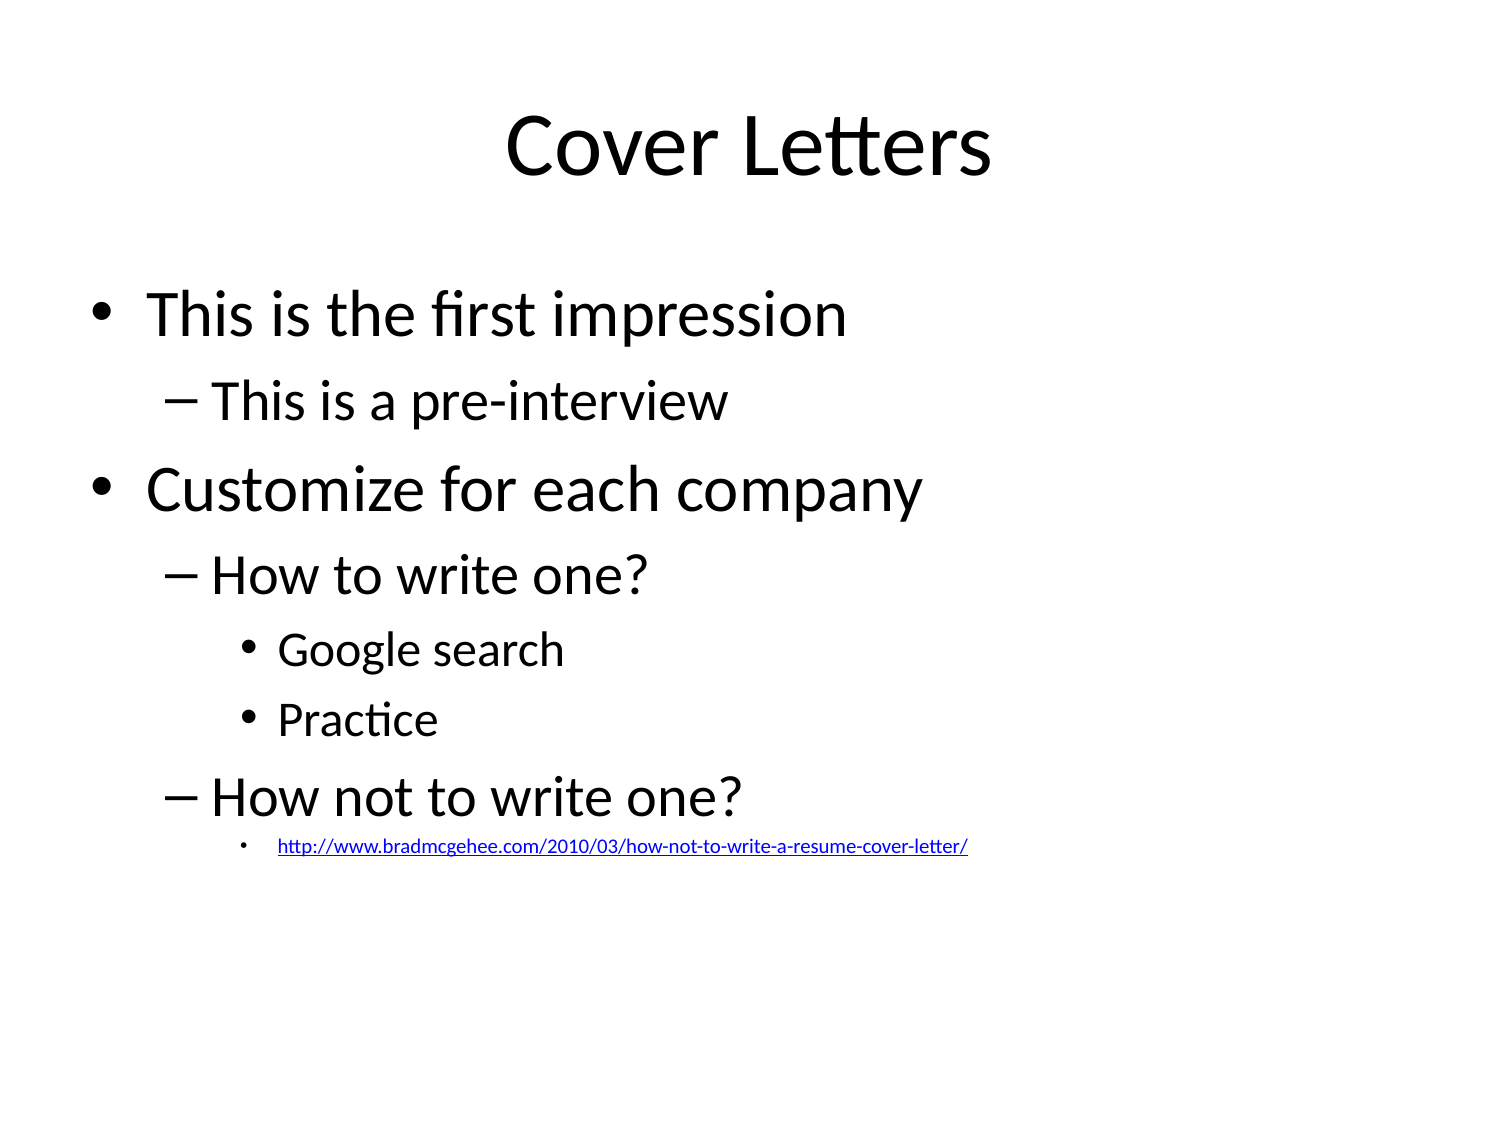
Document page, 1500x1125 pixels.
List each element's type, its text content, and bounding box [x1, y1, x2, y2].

list This is the first impression This is a pre-interview Customize for each company How to write one? Google search Practice How not to write one? http://www.bradmcgehee.com/2010/03/how-not-to-write-a-resume-cover-letter/ [75, 262, 1425, 1005]
title Cover Letters [75, 45, 1425, 233]
